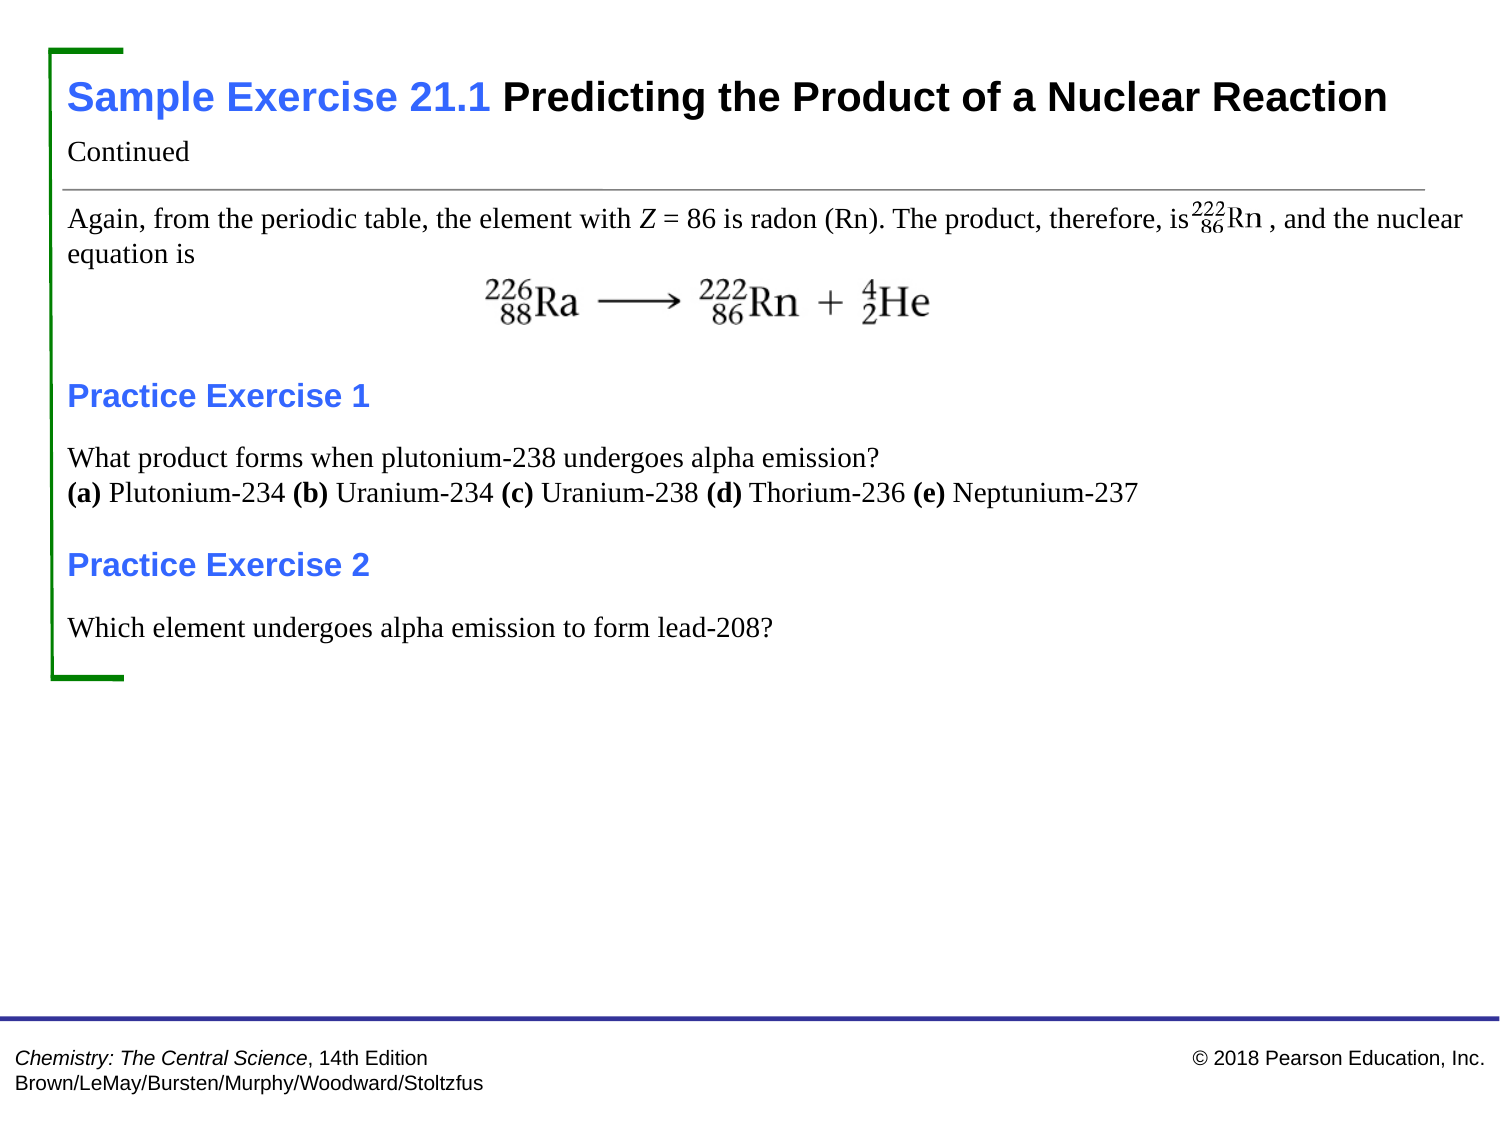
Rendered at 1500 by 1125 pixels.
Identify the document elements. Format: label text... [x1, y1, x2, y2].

text_box Sample Exercise 21.1 Predicting the Product of a Nuclear Reaction [52, 65, 1438, 125]
picture [1192, 201, 1262, 234]
picture [484, 278, 930, 326]
text_box Continued [52, 125, 1438, 161]
text_box Again, from the periodic table, the element with Z = 86 is radon (Rn). The product, therefore, is , and the nuclear equation is Practice Exercise 1 What product forms when plutonium-238 undergoes alpha emission? (a) Plutonium-234 (b) Uranium-234 (c) Uranium-238 (d) Thorium-236 (e) Neptunium-237 Practice Exercise 2 Which element undergoes alpha emission to form lead-208? [52, 191, 1484, 606]
